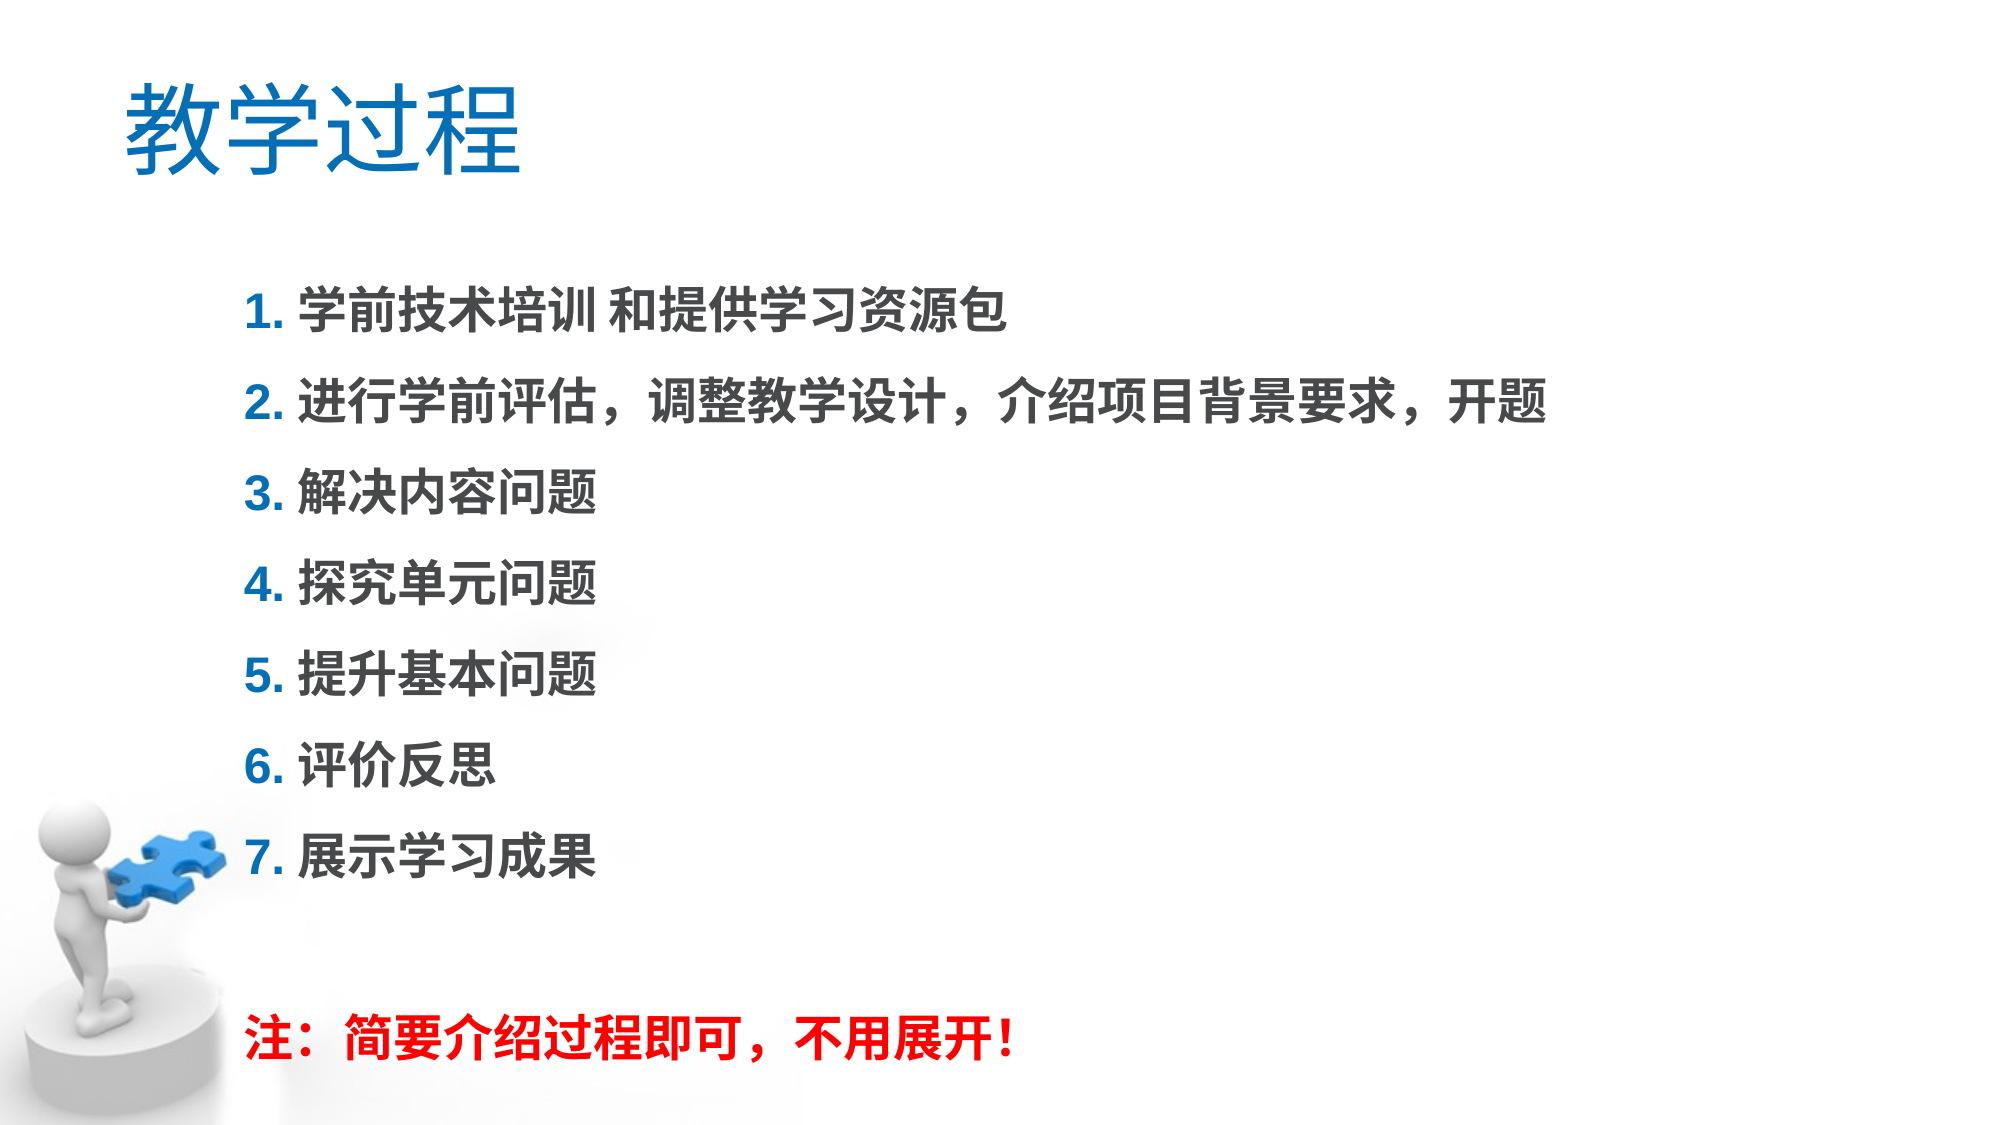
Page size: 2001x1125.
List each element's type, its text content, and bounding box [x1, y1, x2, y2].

text_box 教学过程 [108, 69, 868, 200]
text_box 1.学前技术培训 和提供学习资源包 2.进行学前评估，调整教学设计，介绍项目背景要求，开题 3.解决内容问题 4.探究单元问题 5.提升基本问题 6.评价反思 7.展示学习成果 注：简要介绍过程即可，不用展开！ [228, 259, 1876, 977]
picture [0, 383, 1296, 1125]
